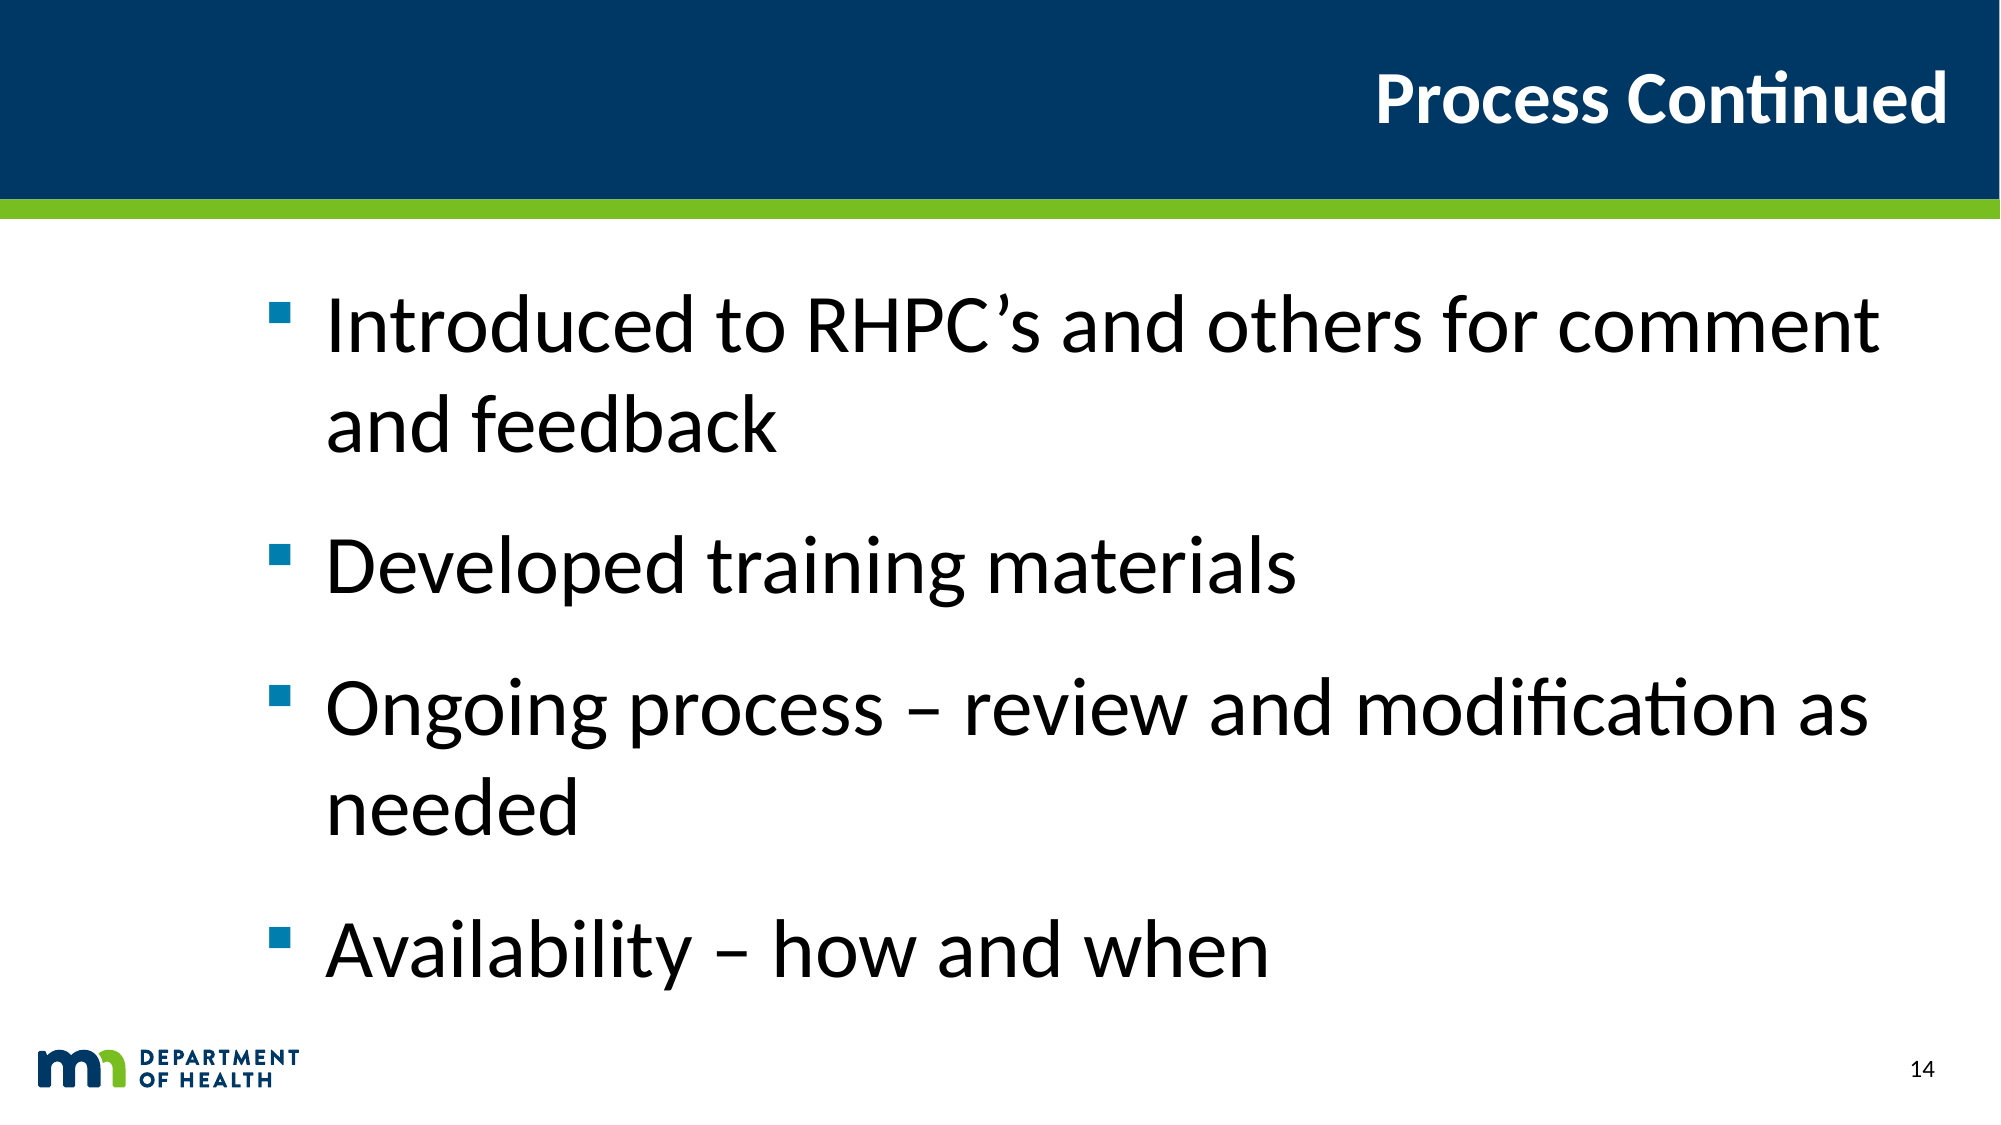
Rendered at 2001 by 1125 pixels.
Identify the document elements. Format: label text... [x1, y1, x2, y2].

list Introduced to RHPC’s and others for comment and feedback Developed training materials Ongoing process – review and modification as needed Availability – how and when [250, 261, 1950, 1014]
title Process Continued [0, 0, 1950, 200]
slide_number 14 [1710, 1037, 1951, 1098]
